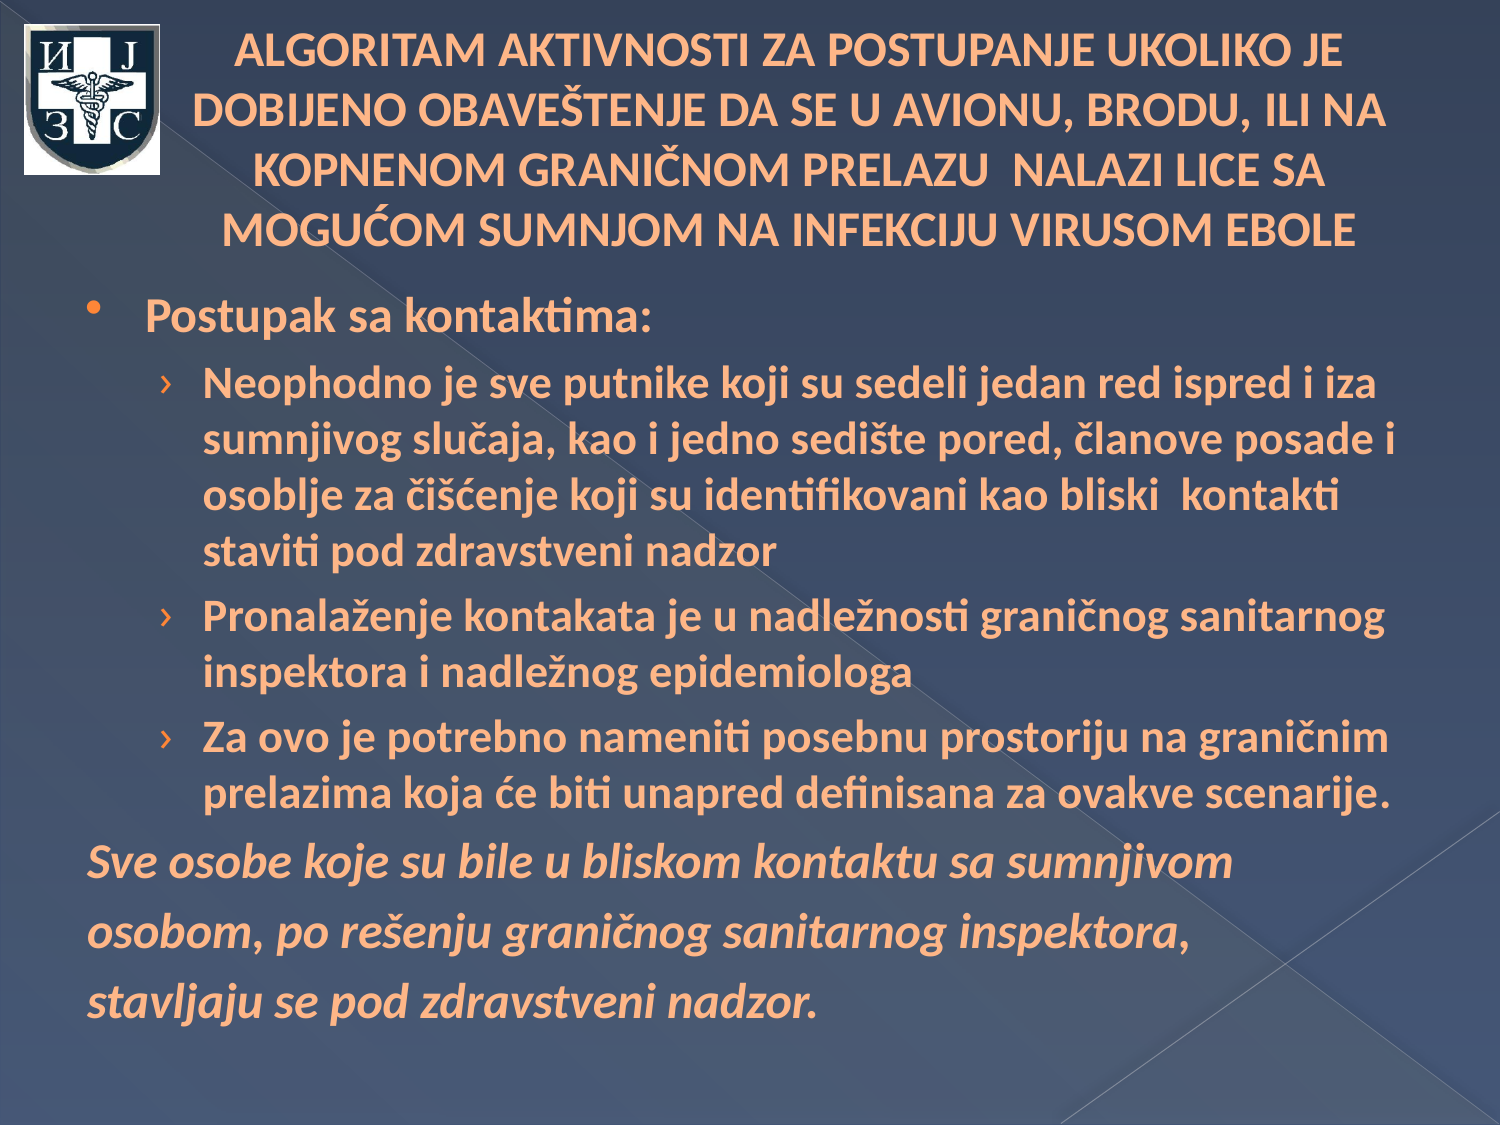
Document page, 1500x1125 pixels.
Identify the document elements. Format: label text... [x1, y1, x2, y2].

picture [24, 24, 160, 176]
title ALGORITAM AKTIVNOSTI ZA POSTUPANJE UKOLIKO JE DOBIJENO OBAVEŠTENJE DA SE U AVIONU, BRODU, ILI NA KOPNENOM GRANIČNOM PRELAZU NALAZI LICE SA MOGUĆOM SUMNJOM NA INFEKCIJU VIRUSOM EBOLE [75, 0, 1425, 274]
list Postupak sa kontaktima: Neophodno je sve putnike koji su sedeli jedan red ispred i iza sumnjivog slučaja, kao i jedno sedište pored, članove posade i osoblje za čišćenje koji su identifikovani kao bliski kontakti staviti pod zdravstveni nadzor Pronalaženje kontakata je u nadležnosti graničnog sanitarnog inspektora i nadležnog epidemiologa Za ovo je potrebno nameniti posebnu prostoriju na graničnim prelazima koja će biti unapred definisana za ovakve scenarije. Sve osobe koje su bile u bliskom kontaktu sa sumnjivom osobom, po rešenju graničnog sanitarnog inspektora, stavljaju se pod zdravstveni nadzor. [62, 275, 1413, 1092]
